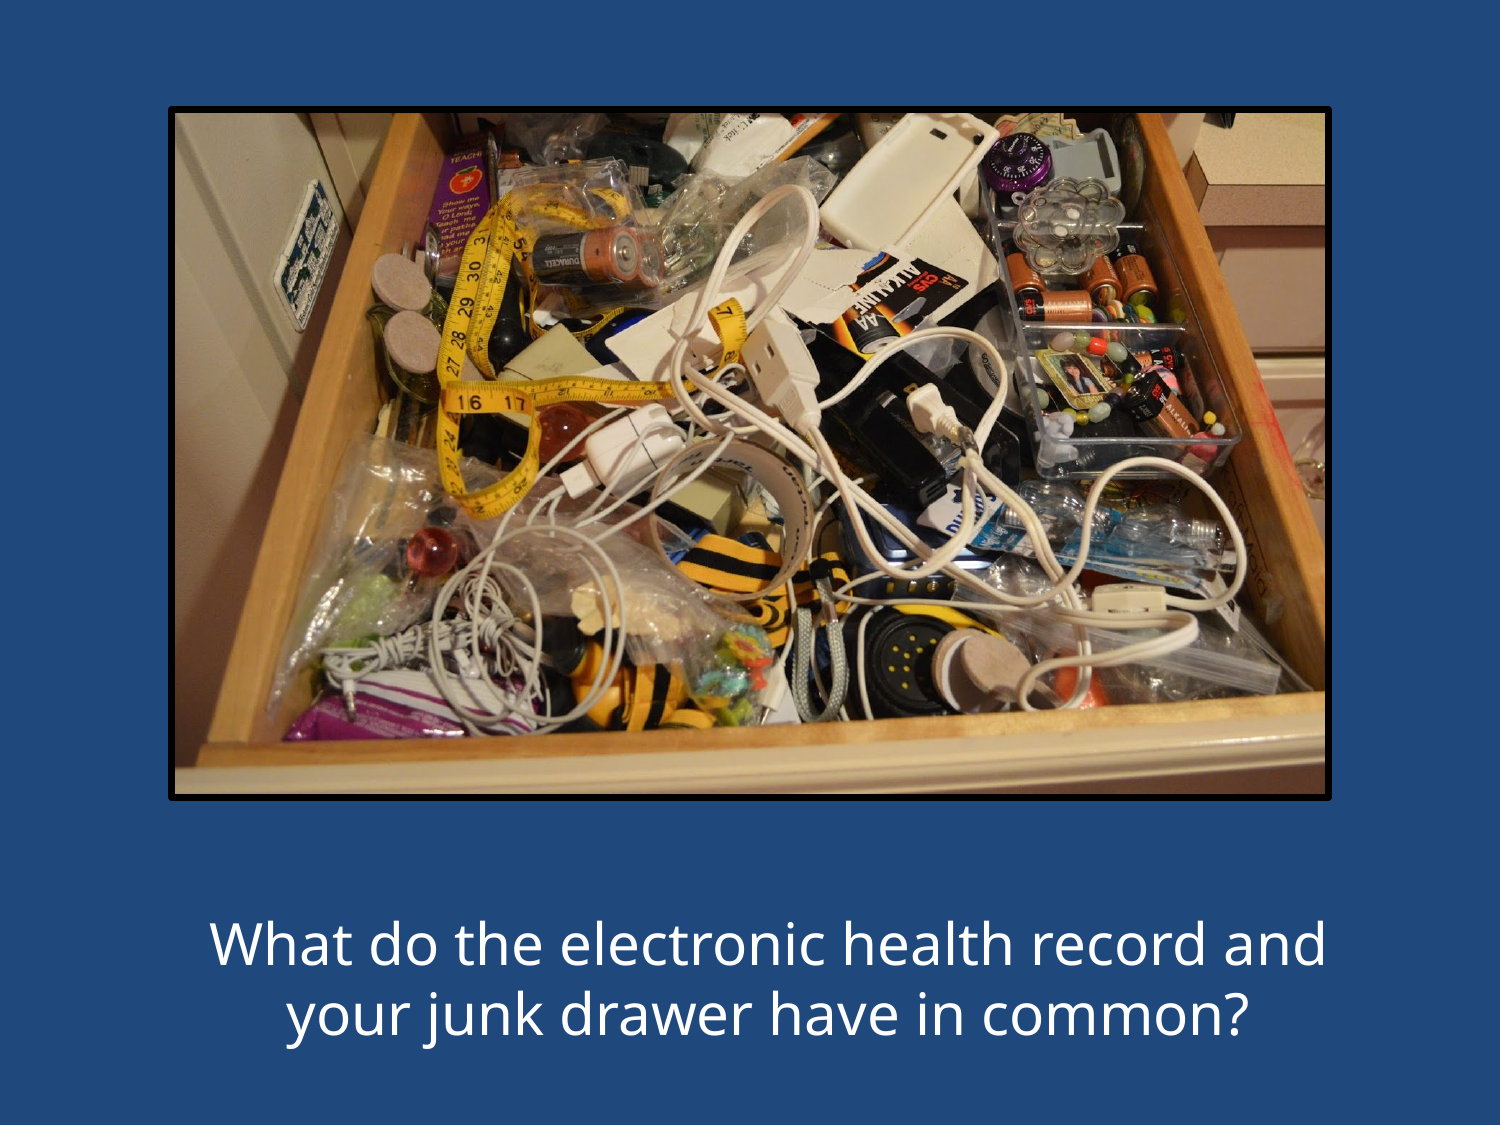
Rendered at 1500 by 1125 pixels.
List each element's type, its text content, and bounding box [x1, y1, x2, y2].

text_box What do the electronic health record and your junk drawer have in common? [174, 899, 1363, 1055]
picture [174, 112, 1326, 795]
